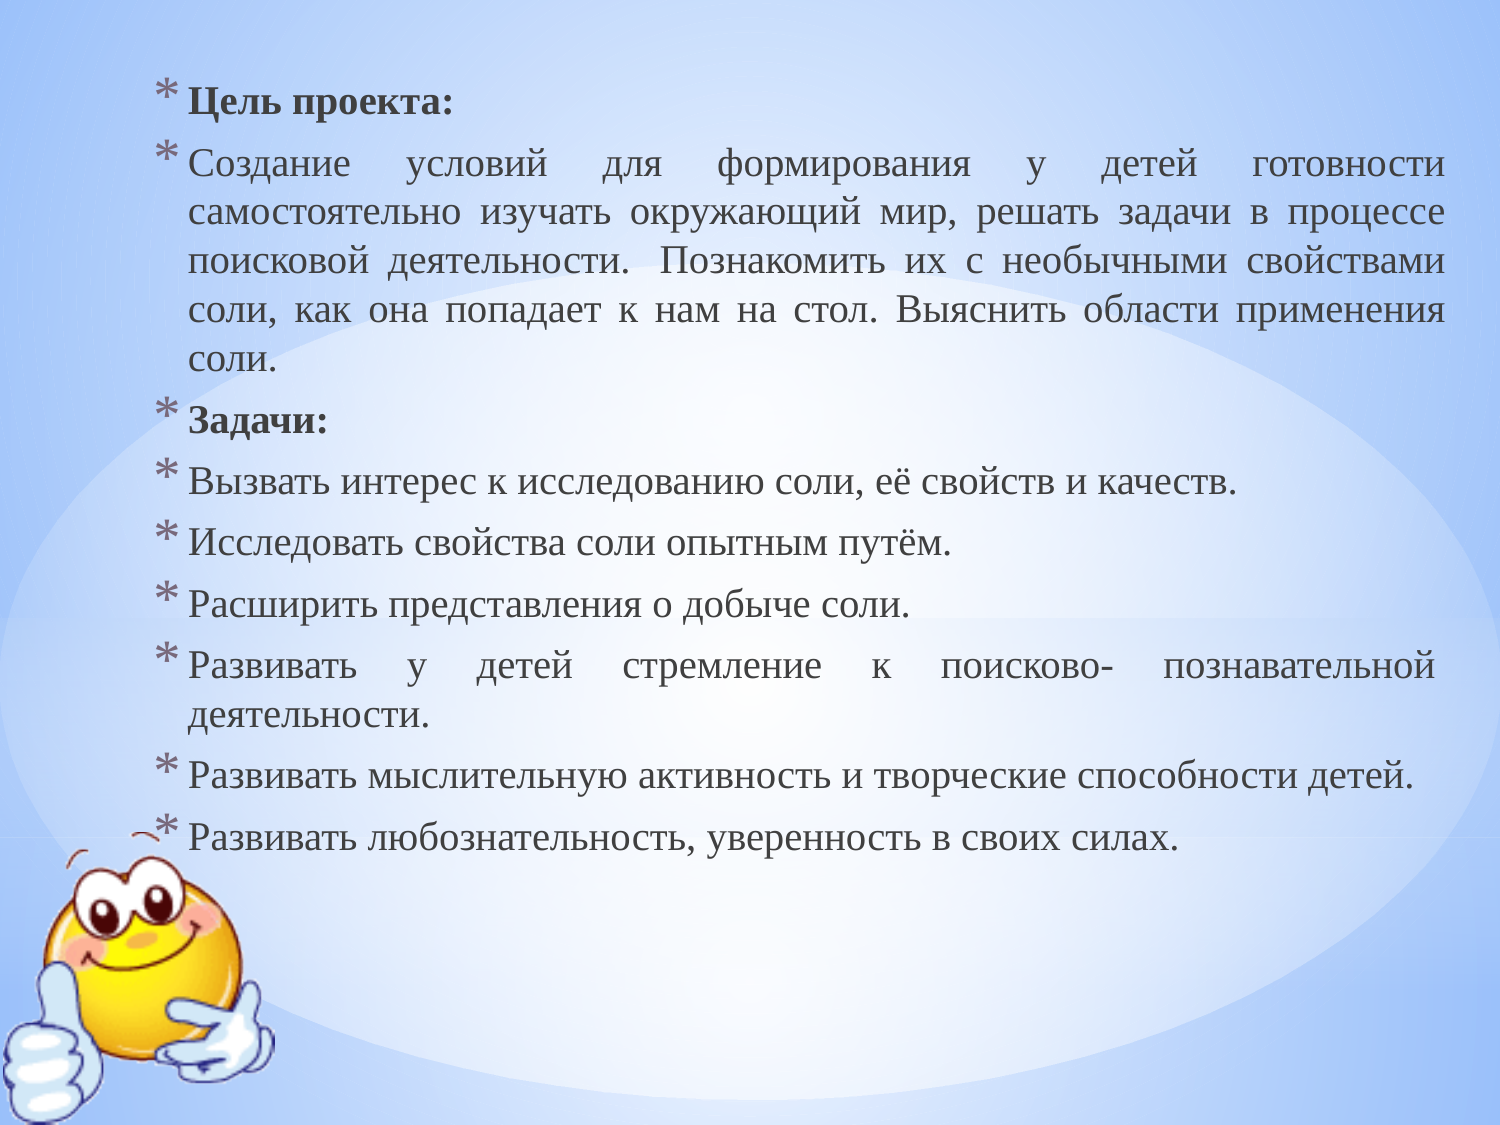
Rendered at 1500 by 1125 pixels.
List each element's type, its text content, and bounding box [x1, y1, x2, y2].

picture [2, 832, 276, 1125]
list Цель проекта: Создание условий для формирования у детей готовности самостоятельно изучать окружающий мир, решать задачи в процессе поисковой деятельности. Познакомить их с необычными свойствами соли, как она попадает к нам на стол. Выяснить области применения соли. Задачи: Вызвать интерес к исследованию соли, её свойств и качеств. Исследовать свойства соли опытным путём. Расширить представления о добыче соли. Развивать у детей стремление к поисково- познавательной деятельности. Развивать мыслительную активность и творческие способности детей. Развивать любознательность, уверенность в своих силах. [139, 66, 1462, 1016]
